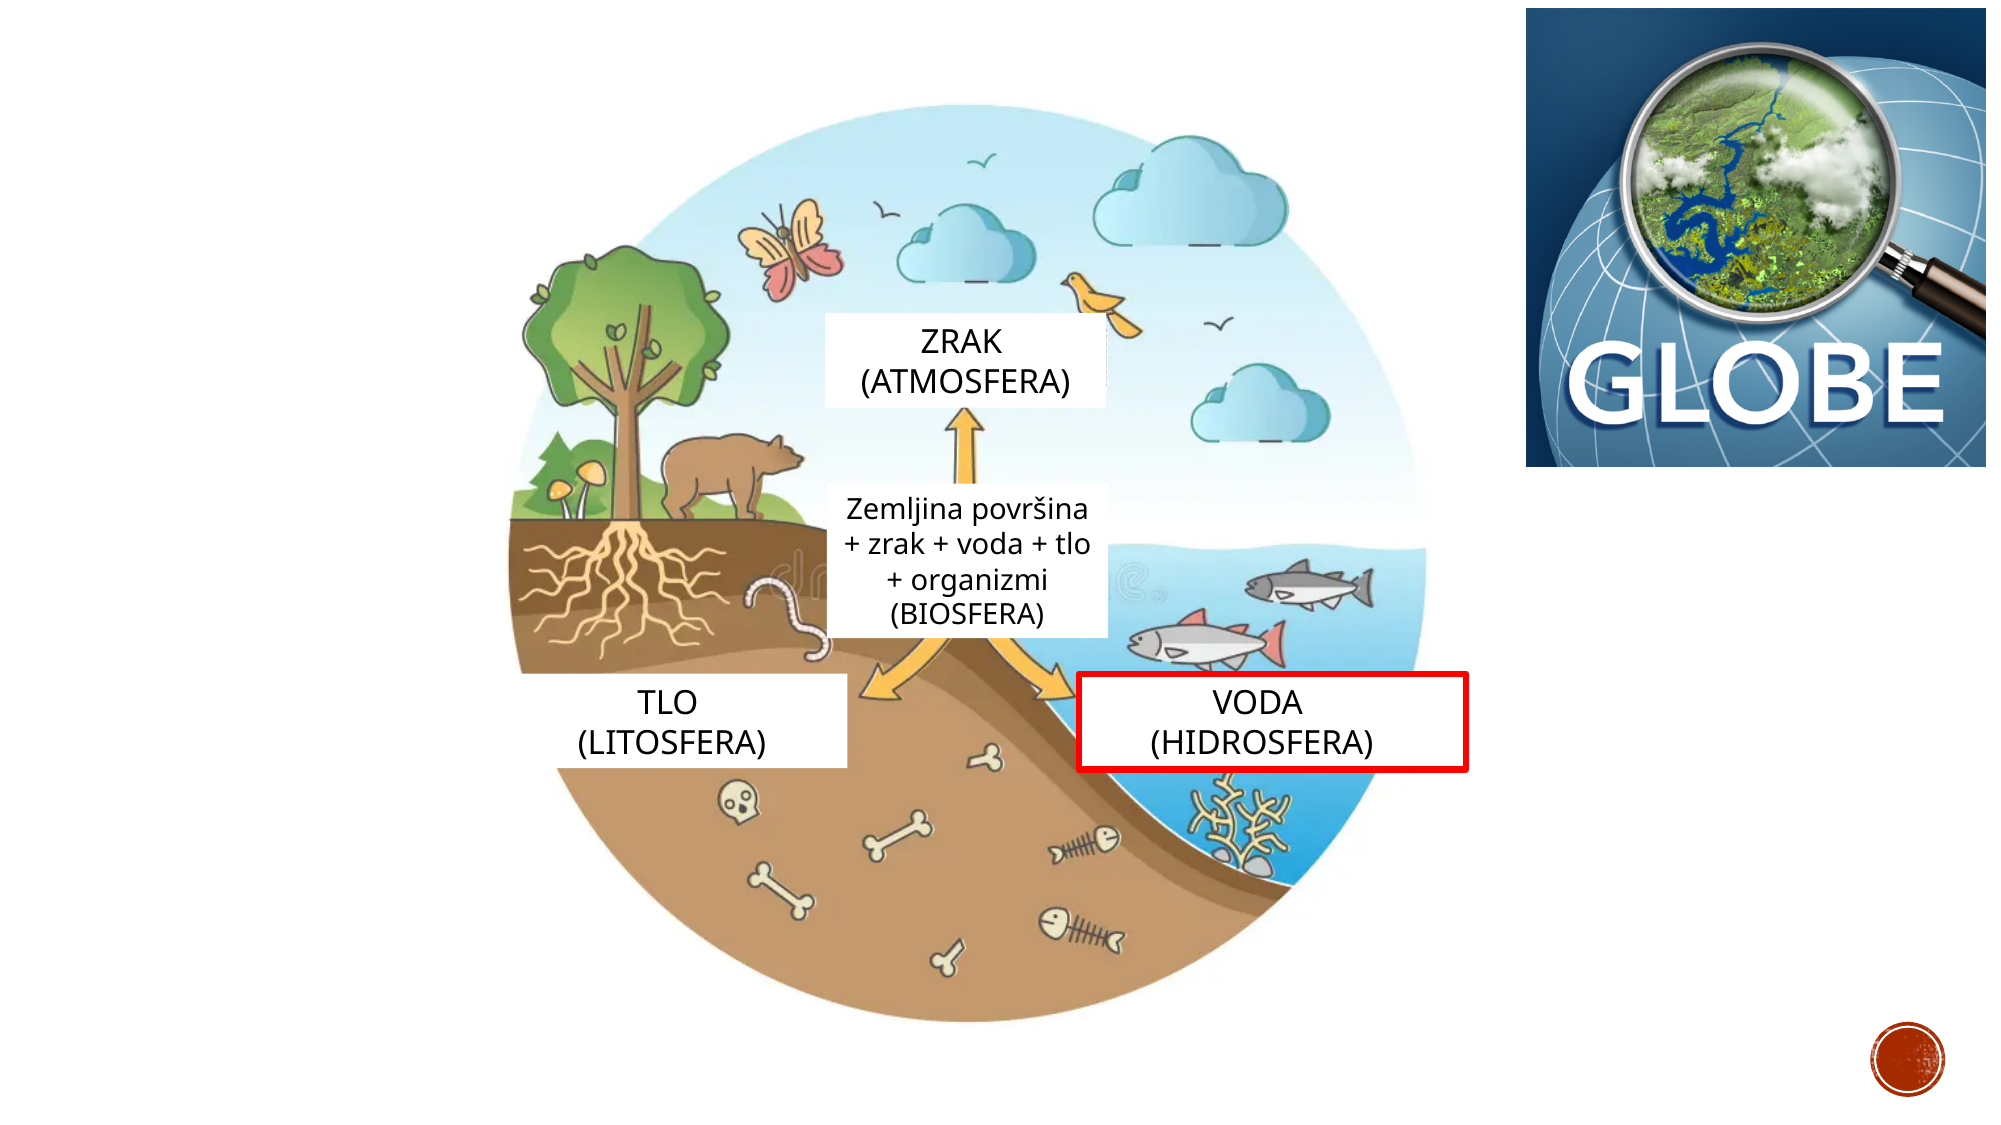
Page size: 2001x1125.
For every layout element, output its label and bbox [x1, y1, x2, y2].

picture [442, 38, 1493, 1089]
picture [1526, 8, 1986, 467]
